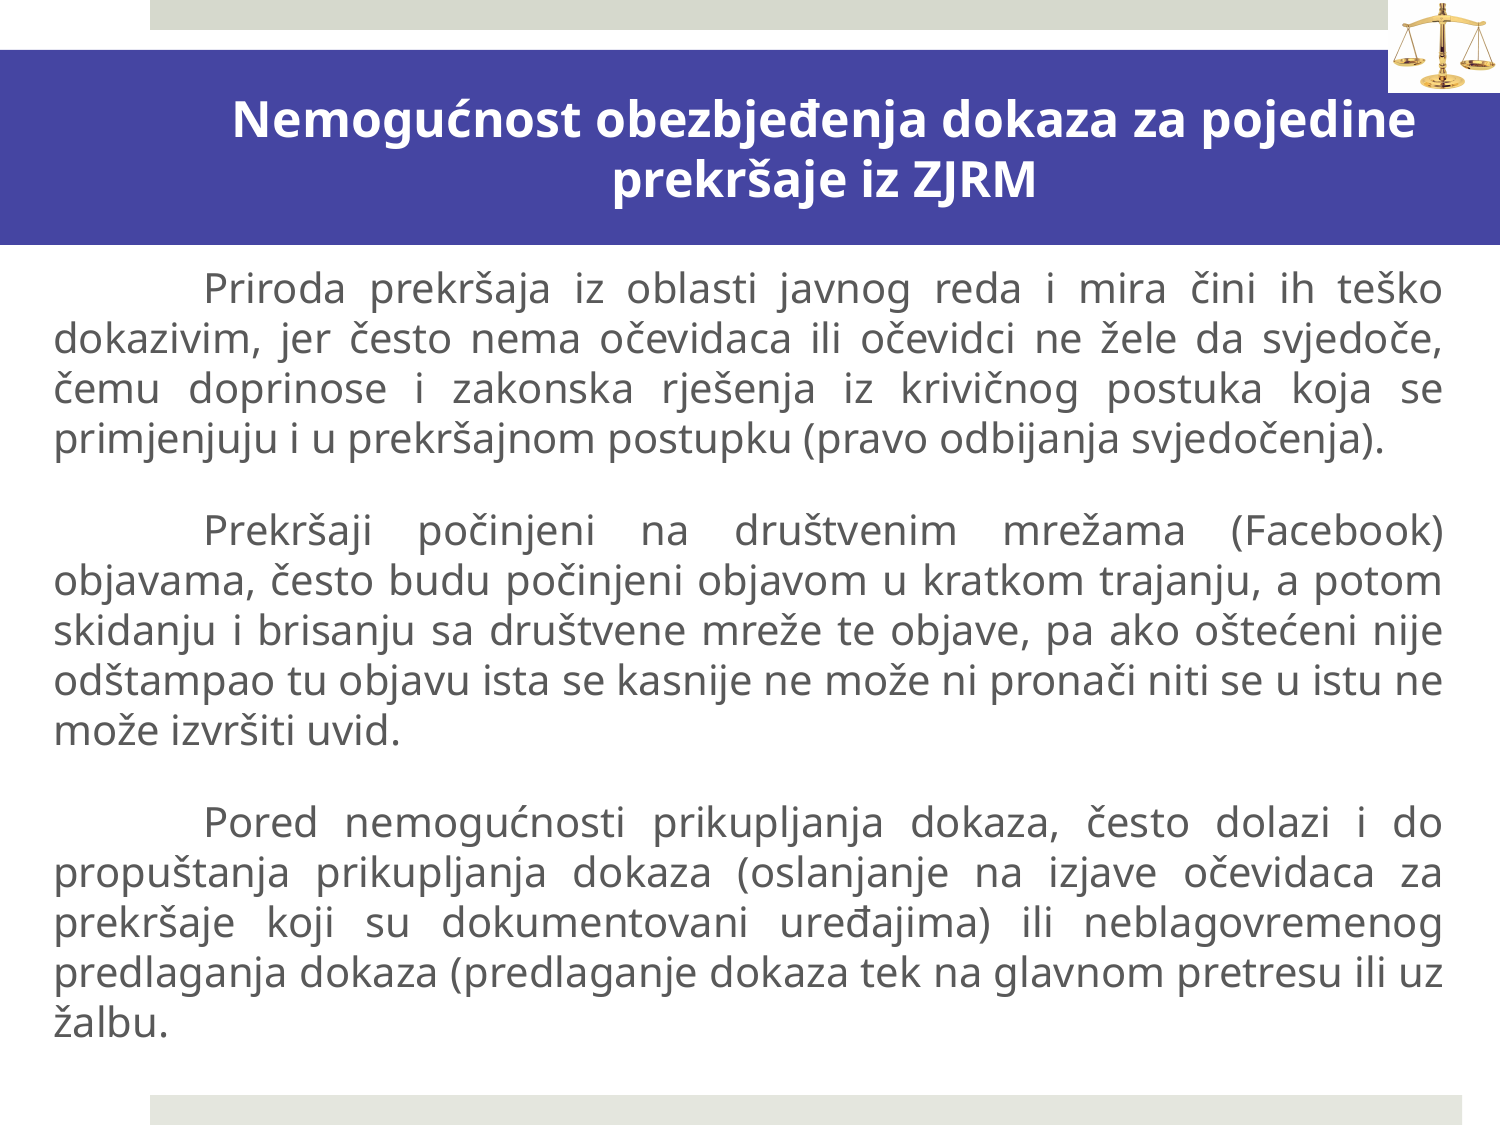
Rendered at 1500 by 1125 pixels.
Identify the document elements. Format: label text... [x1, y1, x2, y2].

title Nemogućnost obezbjeđenja dokaza za pojedine prekršaje iz ZJRM [0, 49, 1500, 246]
picture [1388, 0, 1500, 94]
list Priroda prekršaja iz oblasti javnog reda i mira čini ih teško dokazivim, jer često nema očevidaca ili očevidci ne žele da svjedoče, čemu doprinose i zakonska rješenja iz krivičnog postuka koja se primjenjuju i u prekršajnom postupku (pravo odbijanja svjedočenja). Prekršaji počinjeni na društvenim mrežama (Facebook) objavama, često budu počinjeni objavom u kratkom trajanju, a potom skidanju i brisanju sa društvene mreže te objave, pa ako oštećeni nije odštampao tu objavu ista se kasnije ne može ni pronači niti se u istu ne može izvršiti uvid. Pored nemogućnosti prikupljanja dokaza, često dolazi i do propuštanja prikupljanja dokaza (oslanjanje na izjave očevidaca za prekršaje koji su dokumentovani uređajima) ili neblagovremenog predlaganja dokaza (predlaganje dokaza tek na glavnom pretresu ili uz žalbu. [38, 254, 1460, 1078]
